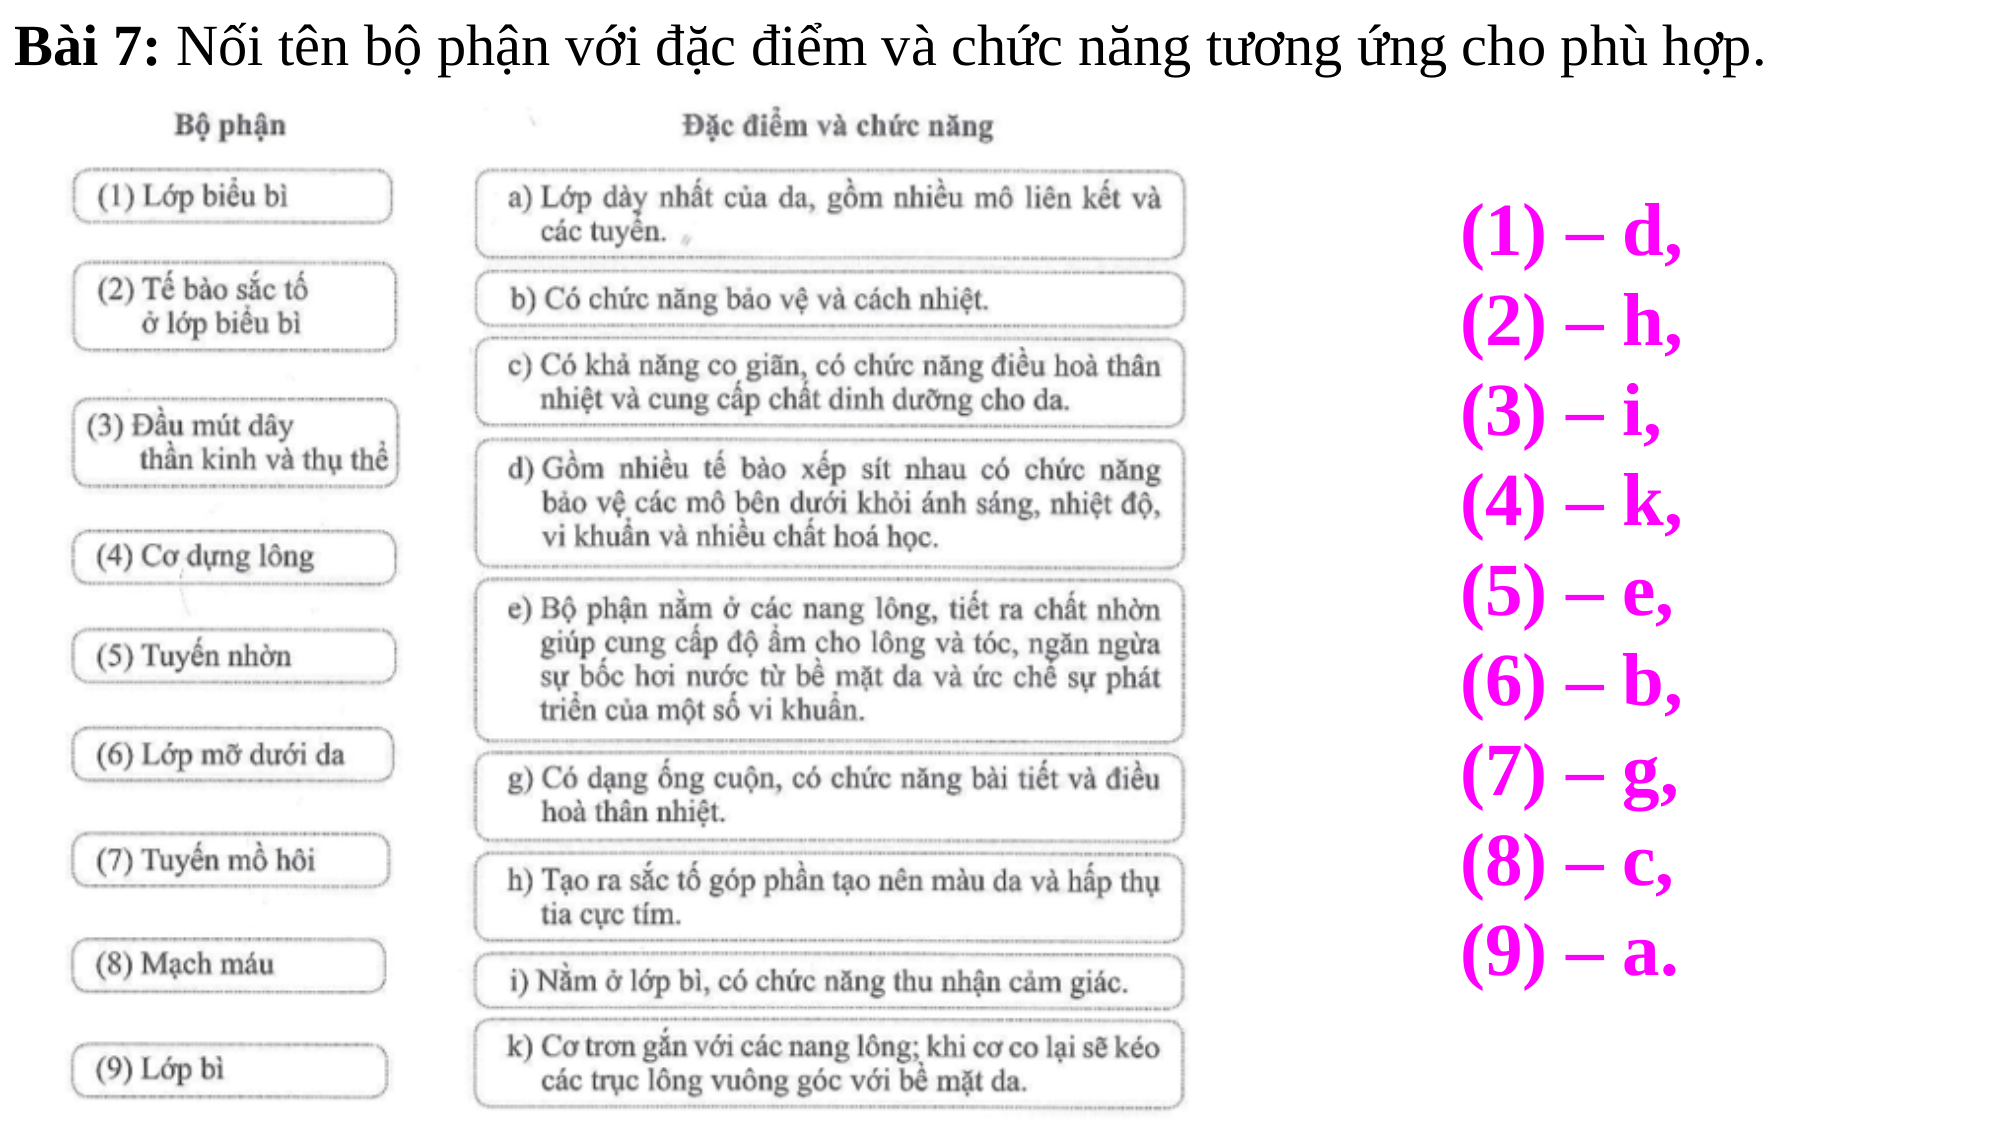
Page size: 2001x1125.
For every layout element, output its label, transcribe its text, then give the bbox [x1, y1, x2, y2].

picture [44, 87, 1211, 1125]
text_box (1) – d, (2) – h, (3) – i, (4) – k, (5) – e, (6) – b, (7) – g, (8) – c, (9) – a. [1445, 173, 1764, 998]
text_box Bài 7: Nối tên bộ phận với đặc điểm và chức năng tương ứng cho phù hợp. [0, 0, 2000, 85]
